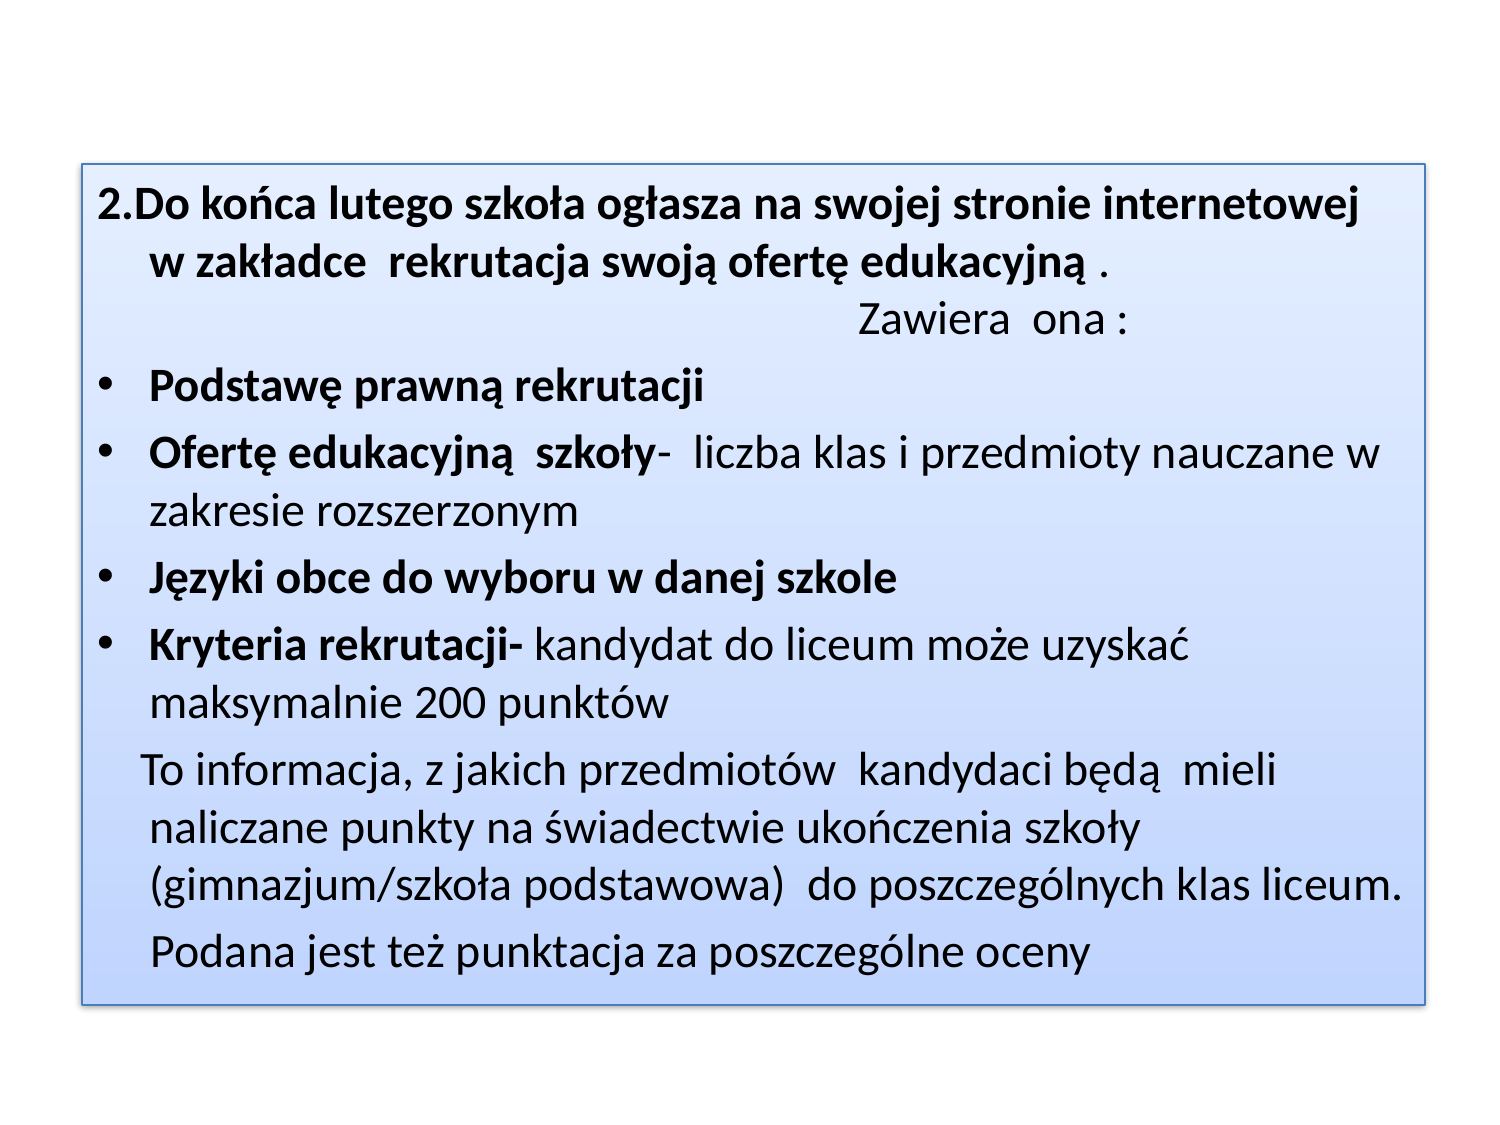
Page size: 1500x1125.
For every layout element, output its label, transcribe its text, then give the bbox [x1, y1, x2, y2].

list 2.Do końca lutego szkoła ogłasza na swojej stronie internetowej w zakładce rekrutacja swoją ofertę edukacyjną . Zawiera ona : Podstawę prawną rekrutacji Ofertę edukacyjną szkoły- liczba klas i przedmioty nauczane w zakresie rozszerzonym Języki obce do wyboru w danej szkole Kryteria rekrutacji- kandydat do liceum może uzyskać maksymalnie 200 punktów To informacja, z jakich przedmiotów kandydaci będą mieli naliczane punkty na świadectwie ukończenia szkoły (gimnazjum/szkoła podstawowa) do poszczególnych klas liceum. Podana jest też punktacja za poszczególne oceny [81, 163, 1426, 1006]
